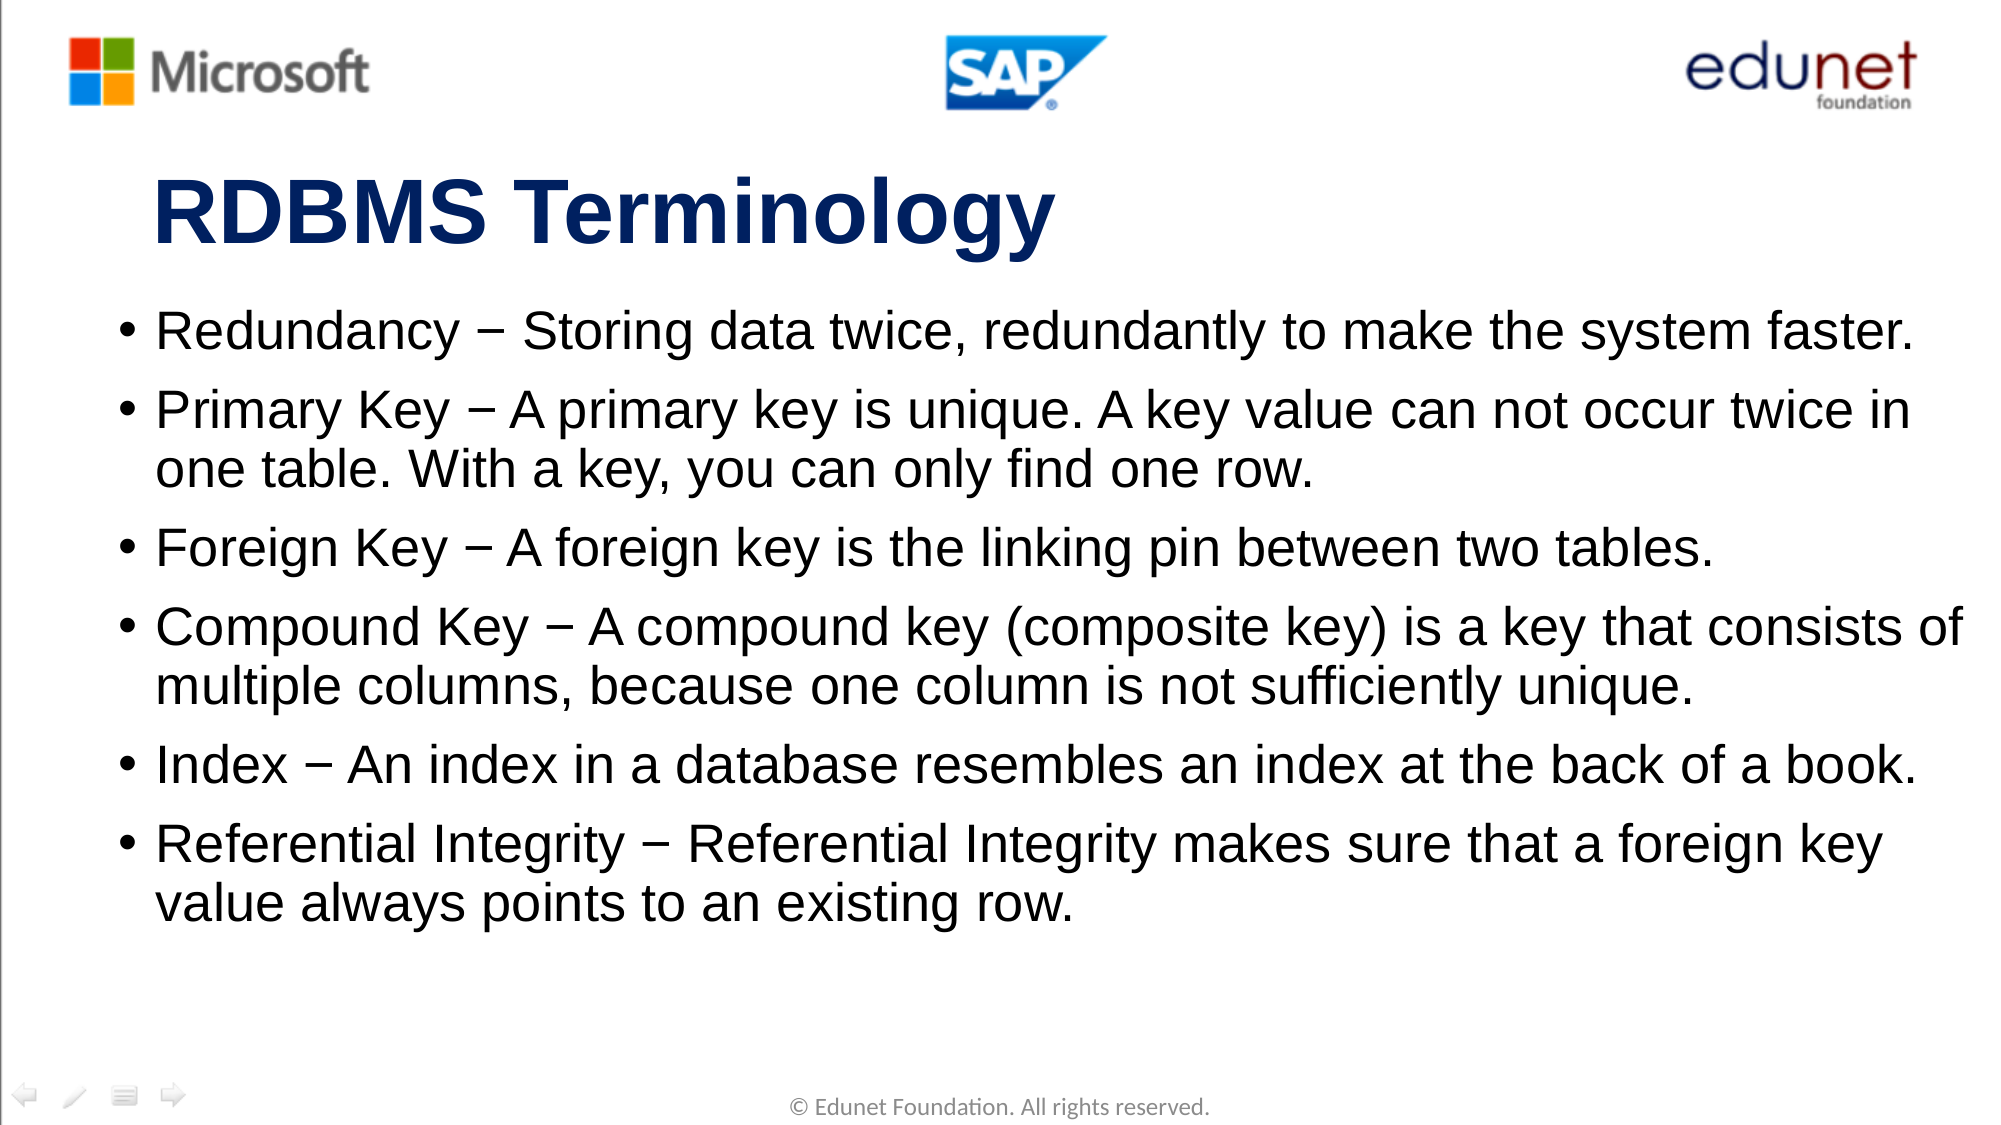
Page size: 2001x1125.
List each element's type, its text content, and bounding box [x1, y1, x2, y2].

picture [0, 0, 2001, 1125]
footer © Edunet Foundation. All rights reserved. [662, 1075, 1338, 1125]
list Redundancy − Storing data twice, redundantly to make the system faster. Primary Key − A primary key is unique. A key value can not occur twice in one table. With a key, you can only find one row. Foreign Key − A foreign key is the linking pin between two tables. Compound Key − A compound key (composite key) is a key that consists of multiple columns, because one column is not sufficiently unique. Index − An index in a database resembles an index at the back of a book. Referential Integrity − Referential Integrity makes sure that a foreign key value always points to an existing row. [103, 295, 2000, 1050]
title RDBMS Terminology [137, 105, 1863, 295]
